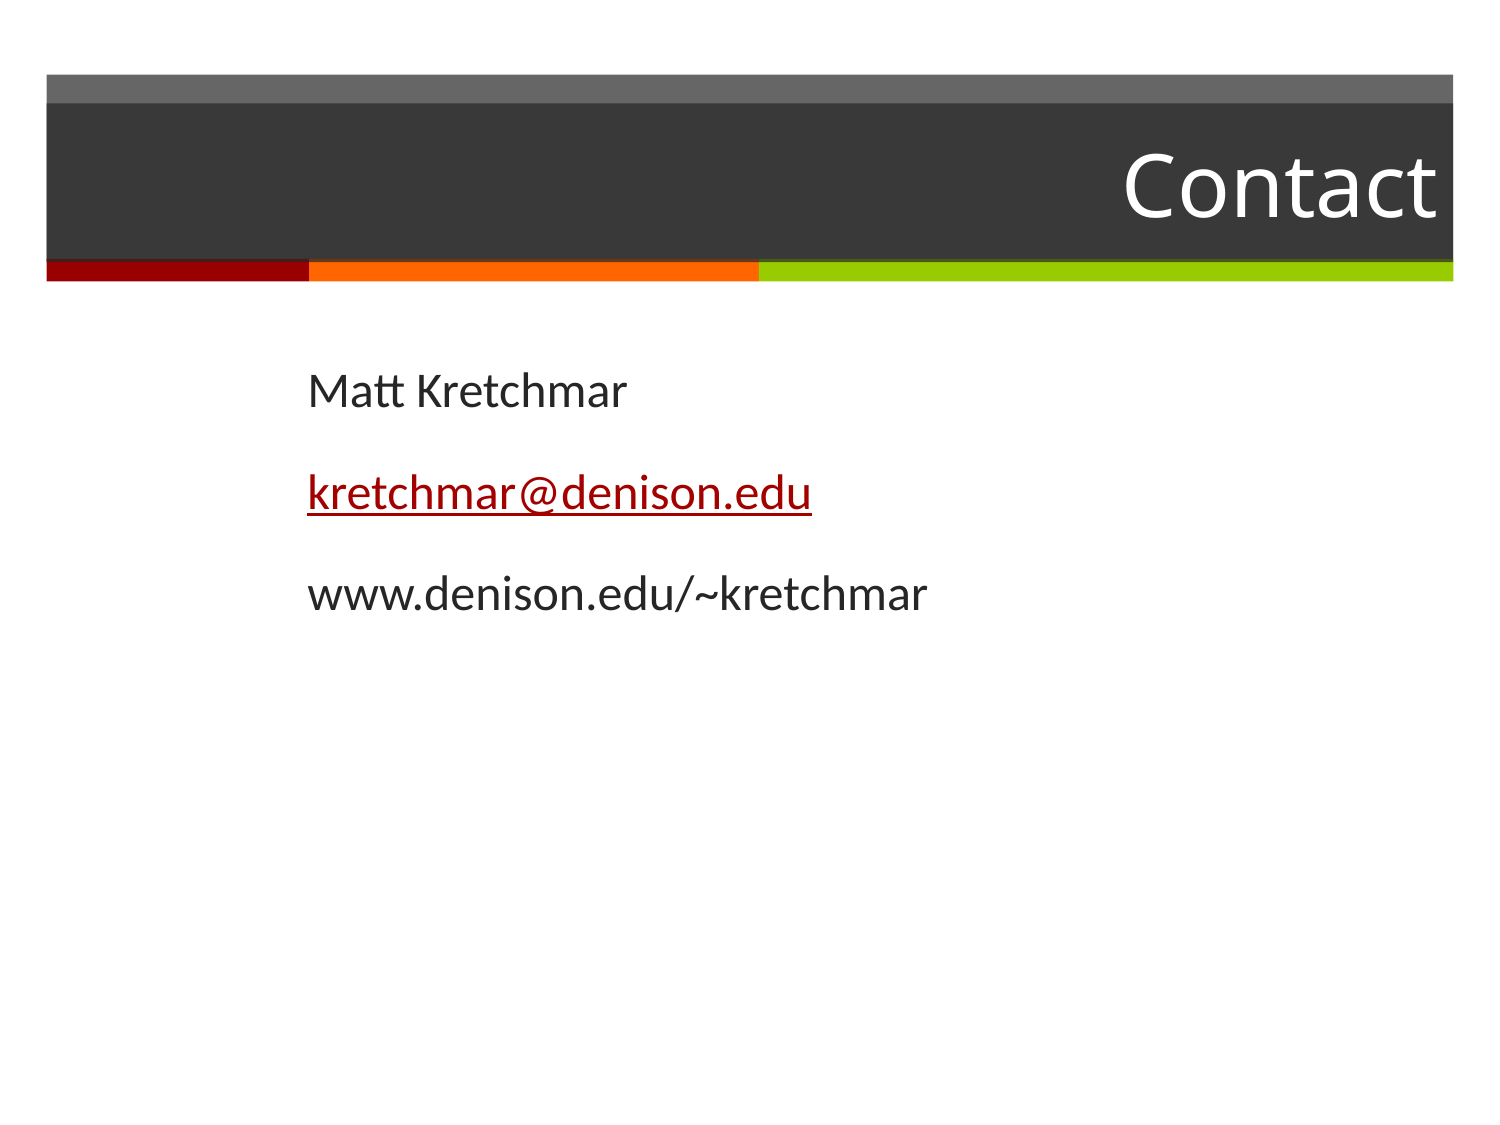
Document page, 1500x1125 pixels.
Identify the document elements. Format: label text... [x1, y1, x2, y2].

title Contact [46, 103, 1454, 263]
list Matt Kretchmar kretchmar@denison.edu www.denison.edu/~kretchmar [292, 350, 1454, 1005]
